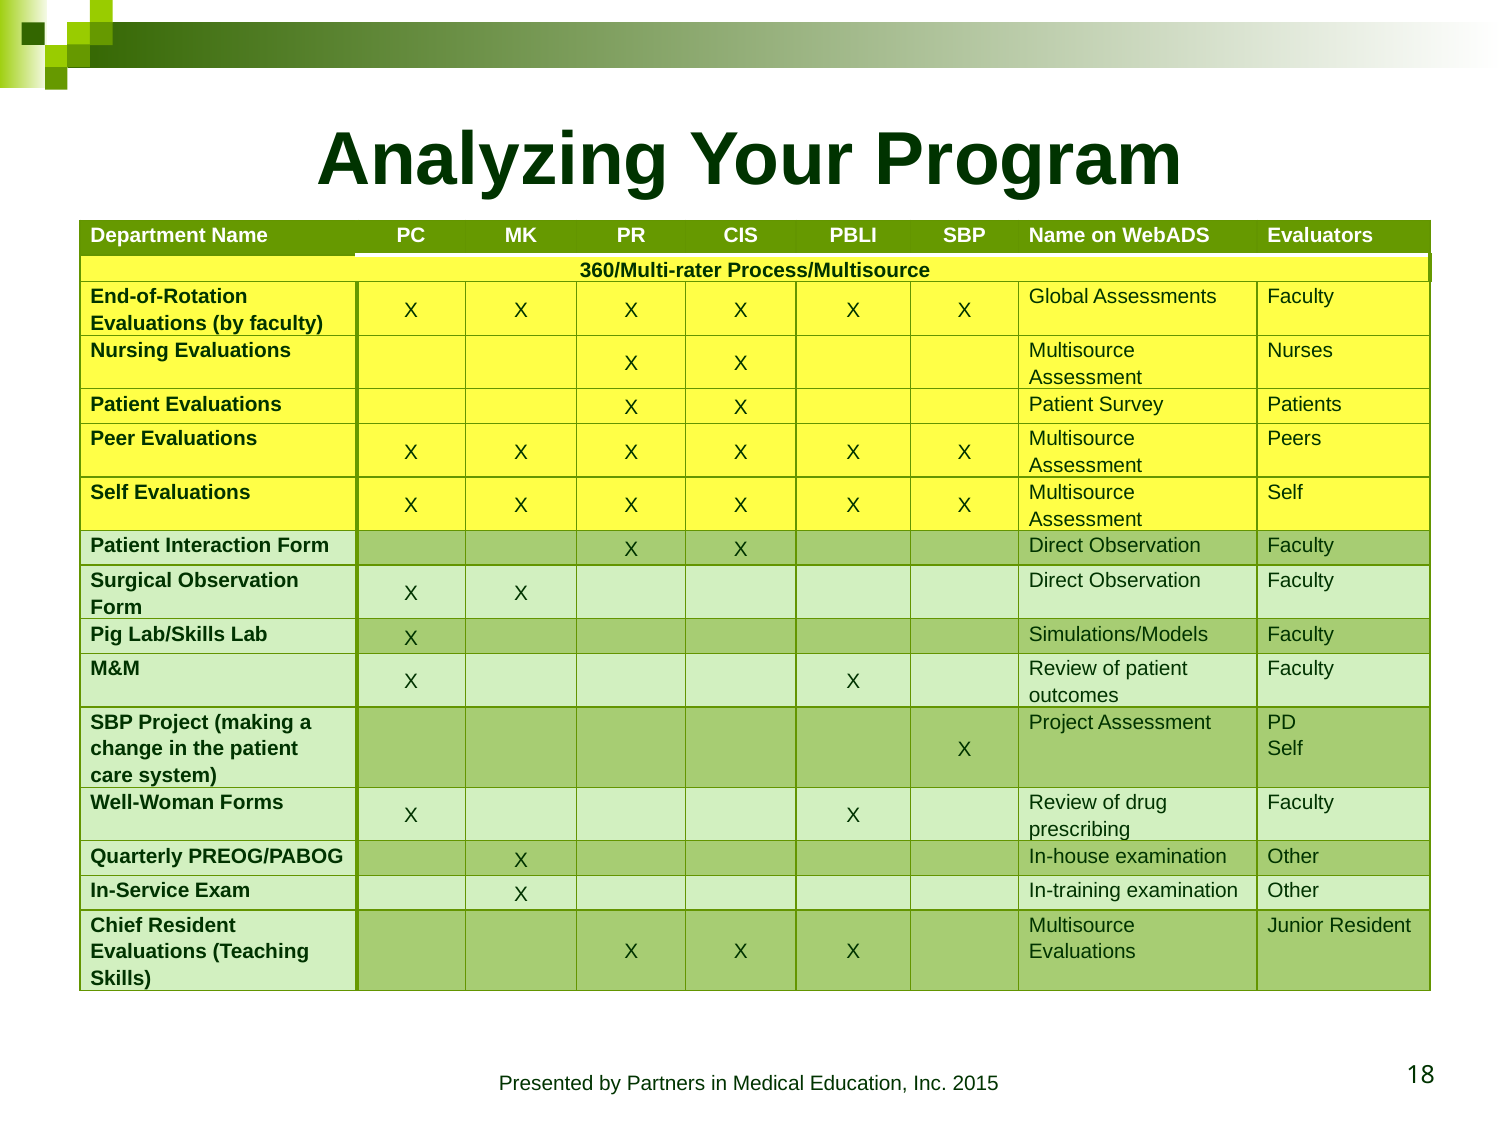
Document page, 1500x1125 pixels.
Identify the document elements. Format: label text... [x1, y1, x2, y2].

table_header Evaluators [1258, 221, 1429, 253]
table_cell [577, 876, 685, 909]
table_cell Patient Survey [1019, 389, 1256, 423]
table_cell X [686, 336, 795, 388]
table_cell X [797, 478, 910, 530]
table_cell X [359, 282, 465, 335]
table_header Name on WebADS [1019, 221, 1256, 253]
table_cell [797, 708, 910, 787]
table_cell X [359, 654, 465, 706]
table_cell Patient Interaction Form [81, 531, 355, 564]
table_cell [466, 531, 576, 564]
table_cell Review of patient outcomes [1019, 654, 1256, 706]
table_cell Peer Evaluations [81, 424, 355, 476]
table_header SBP [911, 221, 1018, 253]
table_cell Junior Resident [1258, 911, 1429, 990]
table_cell X [686, 531, 795, 564]
table_cell Faculty [1258, 788, 1429, 840]
table_cell Multisource Evaluations [1019, 911, 1256, 990]
table_cell X [359, 424, 465, 476]
table_cell Patient Evaluations [81, 389, 355, 423]
table_cell X [466, 876, 576, 909]
table_cell X [686, 389, 795, 423]
table_cell [466, 788, 576, 840]
table_cell X [466, 566, 576, 618]
table_cell Faculty [1258, 531, 1429, 564]
table_cell Surgical Observation Form [81, 566, 355, 618]
table_cell End-of-Rotation Evaluations (by faculty) [81, 282, 355, 335]
table_cell Direct Observation [1019, 566, 1256, 618]
table_header Department Name [81, 221, 355, 254]
table_cell [911, 788, 1018, 840]
table_cell Project Assessment [1019, 708, 1256, 787]
table_cell Peers [1258, 424, 1429, 476]
table_cell X [466, 841, 576, 875]
table_cell [577, 841, 685, 875]
table_cell X [797, 424, 910, 476]
table_header PBLI [797, 221, 910, 253]
table_cell [577, 566, 685, 618]
table_cell [359, 841, 465, 875]
table_cell X [359, 619, 465, 653]
table_cell [359, 876, 465, 909]
table_cell [359, 389, 465, 423]
table_cell [911, 619, 1018, 653]
table_header PC [359, 221, 465, 253]
table_cell Global Assessments [1019, 282, 1256, 335]
table_cell X [577, 282, 685, 335]
table_cell [577, 788, 685, 840]
table_cell [466, 336, 576, 388]
table_header MK [466, 221, 576, 253]
table_cell X [577, 389, 685, 423]
table_cell X [911, 282, 1018, 335]
table_cell X [577, 478, 685, 530]
table_cell X [359, 788, 465, 840]
table_cell Chief Resident Evaluations (Teaching Skills) [81, 911, 355, 990]
table_cell SBP Project (making a change in the patient care system) [81, 708, 355, 787]
table_cell Self Evaluations [81, 478, 355, 530]
table_cell Well-Woman Forms [81, 788, 355, 840]
slide_number 18 [1100, 1025, 1450, 1100]
table_cell [797, 336, 910, 388]
table_header PR [577, 221, 685, 253]
table_cell X [686, 424, 795, 476]
table_cell [577, 654, 685, 706]
table_cell [686, 876, 795, 909]
table_cell [797, 531, 910, 564]
title Analyzing Your Program [75, 75, 1425, 234]
table_cell PD Self [1258, 708, 1429, 787]
table_cell [686, 566, 795, 618]
table_cell X [466, 282, 576, 335]
table_cell X [466, 478, 576, 530]
table_cell [911, 654, 1018, 706]
table_cell [797, 876, 910, 909]
table_cell X [797, 788, 910, 840]
table_cell Other [1258, 876, 1429, 909]
table_cell Quarterly PREOG/PABOG [81, 841, 355, 875]
table_cell X [797, 911, 910, 990]
table_cell X [577, 911, 685, 990]
table_cell [359, 531, 465, 564]
table_cell [466, 654, 576, 706]
footer Presented by Partners in Medical Education, Inc. 2015 [417, 1062, 1081, 1113]
table_cell X [686, 911, 795, 990]
table_cell Other [1258, 841, 1429, 875]
table_cell Simulations/Models [1019, 619, 1256, 653]
table_cell [577, 619, 685, 653]
table_cell Review of drug prescribing [1019, 788, 1256, 840]
table_cell [577, 708, 685, 787]
table_cell In-house examination [1019, 841, 1256, 875]
table_cell [359, 708, 465, 787]
table_cell [686, 708, 795, 787]
table_cell [911, 336, 1018, 388]
table_cell X [359, 566, 465, 618]
table_cell [797, 841, 910, 875]
table_cell [686, 841, 795, 875]
table_cell X [577, 531, 685, 564]
table_cell X [797, 654, 910, 706]
table_cell [359, 911, 465, 990]
table_cell Self [1258, 478, 1429, 530]
table_cell In-training examination [1019, 876, 1256, 909]
table_cell [911, 911, 1018, 990]
table_cell [466, 911, 576, 990]
table_cell [359, 336, 465, 388]
table_cell [911, 876, 1018, 909]
table_cell [686, 619, 795, 653]
table_cell [797, 566, 910, 618]
table_cell Faculty [1258, 619, 1429, 653]
table_cell [911, 841, 1018, 875]
table_cell Patients [1258, 389, 1429, 423]
table_cell [466, 389, 576, 423]
table_cell Multisource Assessment [1019, 424, 1256, 476]
table_cell [911, 389, 1018, 423]
table_cell Faculty [1258, 282, 1429, 335]
table_cell X [359, 478, 465, 530]
table_cell Multisource Assessment [1019, 478, 1256, 530]
table_cell X [686, 282, 795, 335]
table_cell X [911, 708, 1018, 787]
table_cell Multisource Assessment [1019, 336, 1256, 388]
table_cell [466, 619, 576, 653]
table_cell [466, 708, 576, 787]
table_cell 360/Multi-rater Process/Multisource [81, 256, 1428, 281]
table_cell M&M [81, 654, 355, 706]
table_cell [686, 788, 795, 840]
table_cell [911, 566, 1018, 618]
table_cell Faculty [1258, 654, 1429, 706]
table_cell Direct Observation [1019, 531, 1256, 564]
table_cell X [466, 424, 576, 476]
table_cell Pig Lab/Skills Lab [81, 619, 355, 653]
table_cell In-Service Exam [81, 876, 355, 909]
table_cell X [577, 424, 685, 476]
table_cell [797, 619, 910, 653]
table_cell Nursing Evaluations [81, 336, 355, 388]
table_cell X [686, 478, 795, 530]
table_cell [797, 389, 910, 423]
table_cell X [911, 478, 1018, 530]
table_cell [911, 531, 1018, 564]
table_cell Nurses [1258, 336, 1429, 388]
table_cell X [577, 336, 685, 388]
table_cell X [797, 282, 910, 335]
table_header CIS [686, 221, 795, 253]
table_cell X [911, 424, 1018, 476]
table_cell [686, 654, 795, 706]
table_cell Faculty [1258, 566, 1429, 618]
